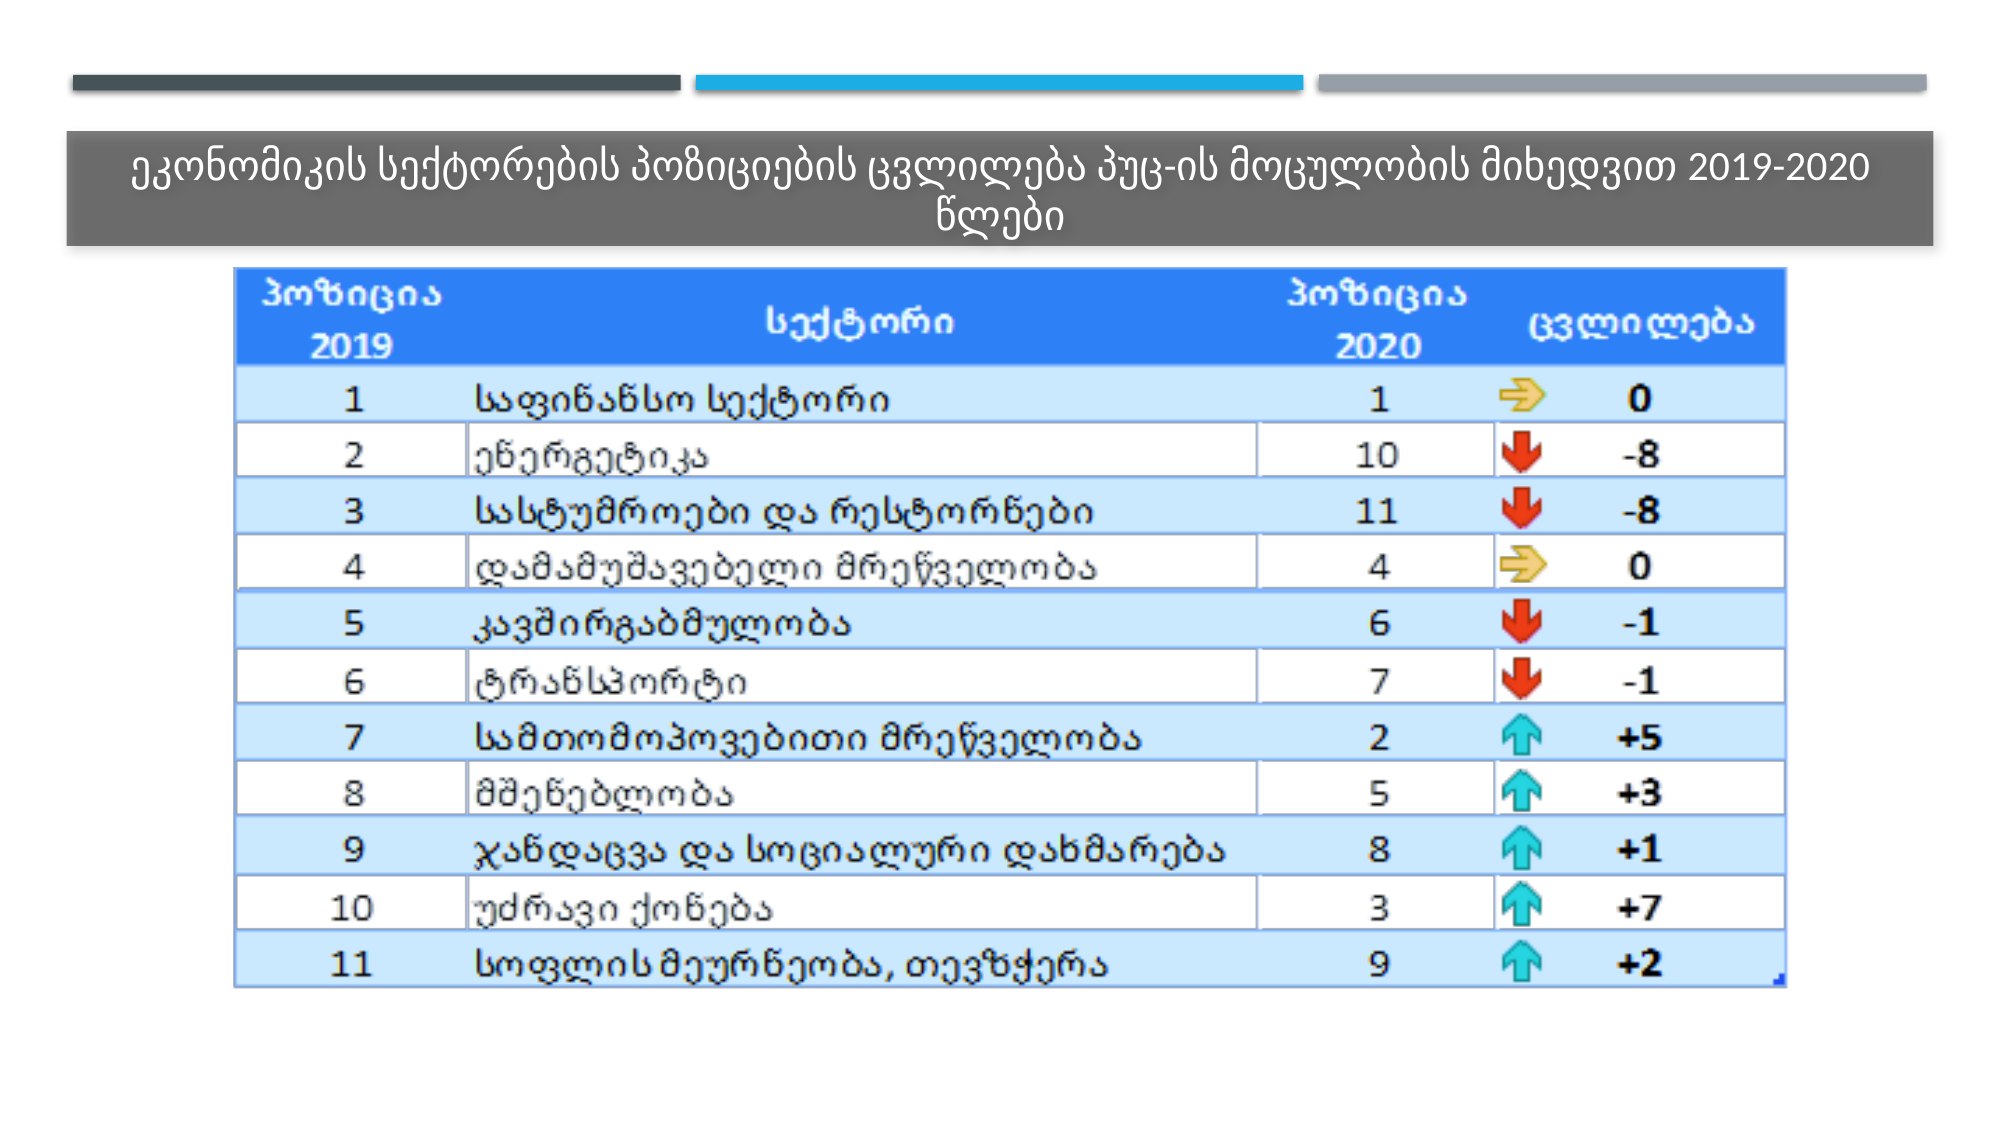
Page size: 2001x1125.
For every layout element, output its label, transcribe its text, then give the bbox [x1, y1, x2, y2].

text_box ეკონომიკის სექტორების პოზიციების ცვლილება პუც-ის მოცულობის მიხედვით 2019-2020 წლები [66, 131, 1934, 246]
picture [231, 267, 1791, 995]
